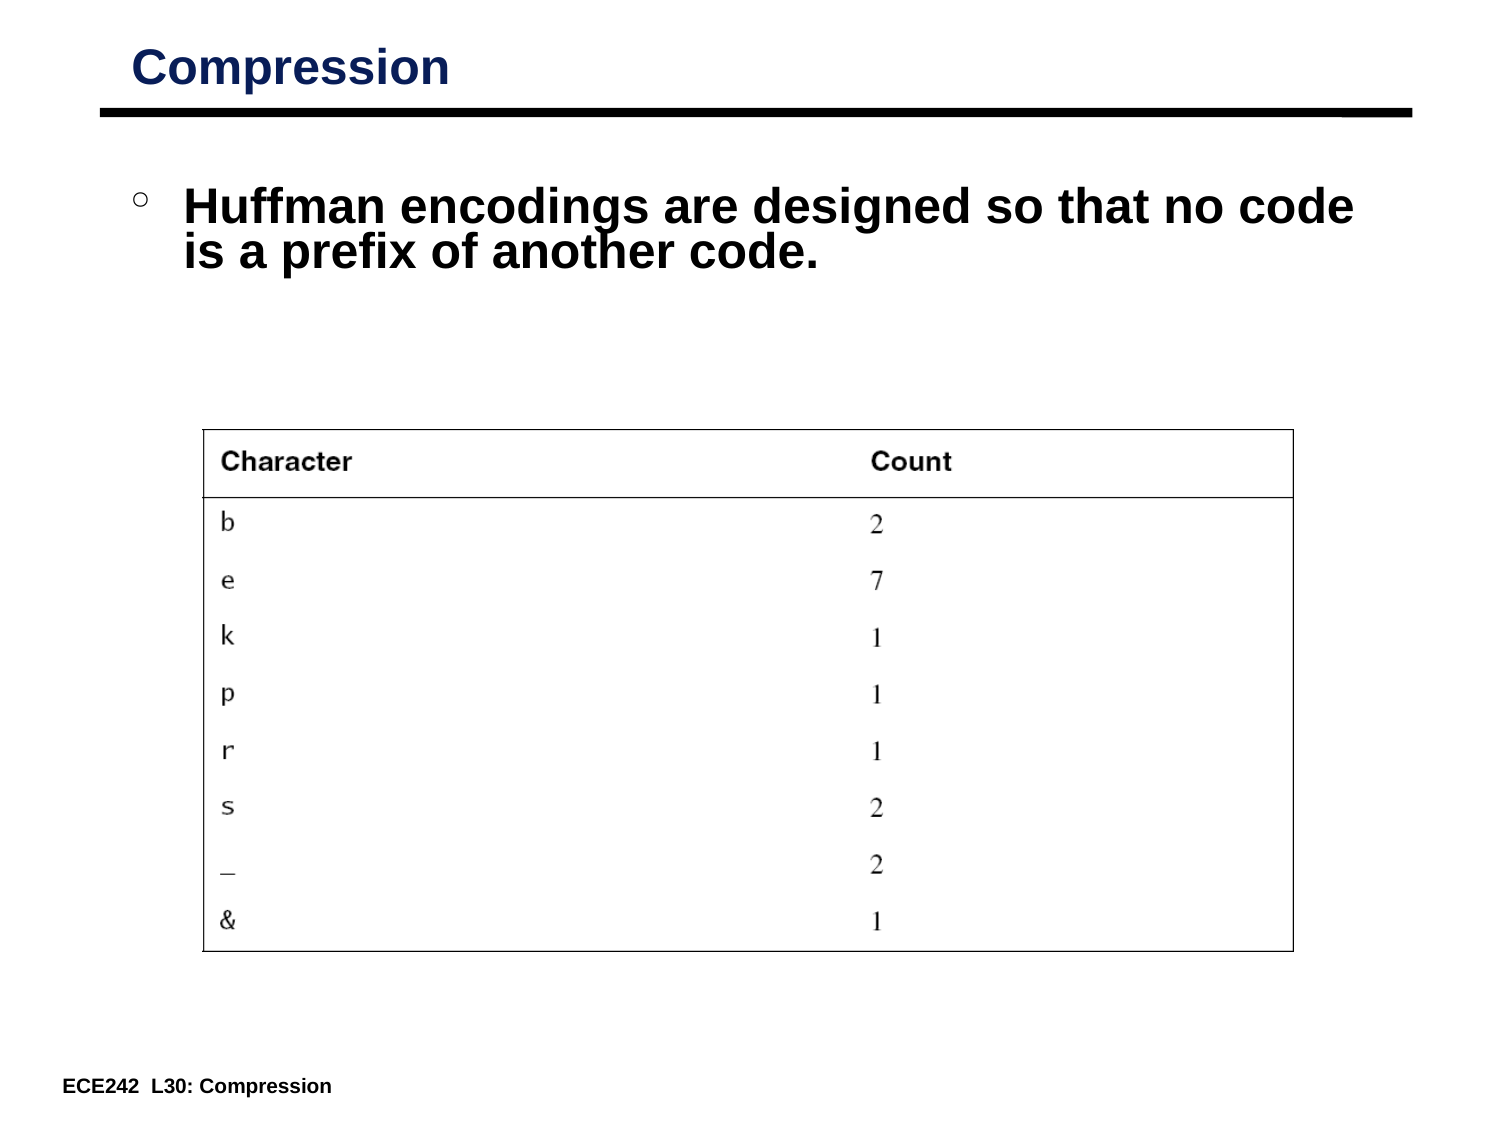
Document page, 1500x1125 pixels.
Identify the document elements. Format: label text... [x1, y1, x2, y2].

list Huffman encodings are designed so that no code is a prefix of another code. [111, 186, 1401, 551]
picture [201, 429, 1294, 953]
title Compression [130, 42, 776, 96]
